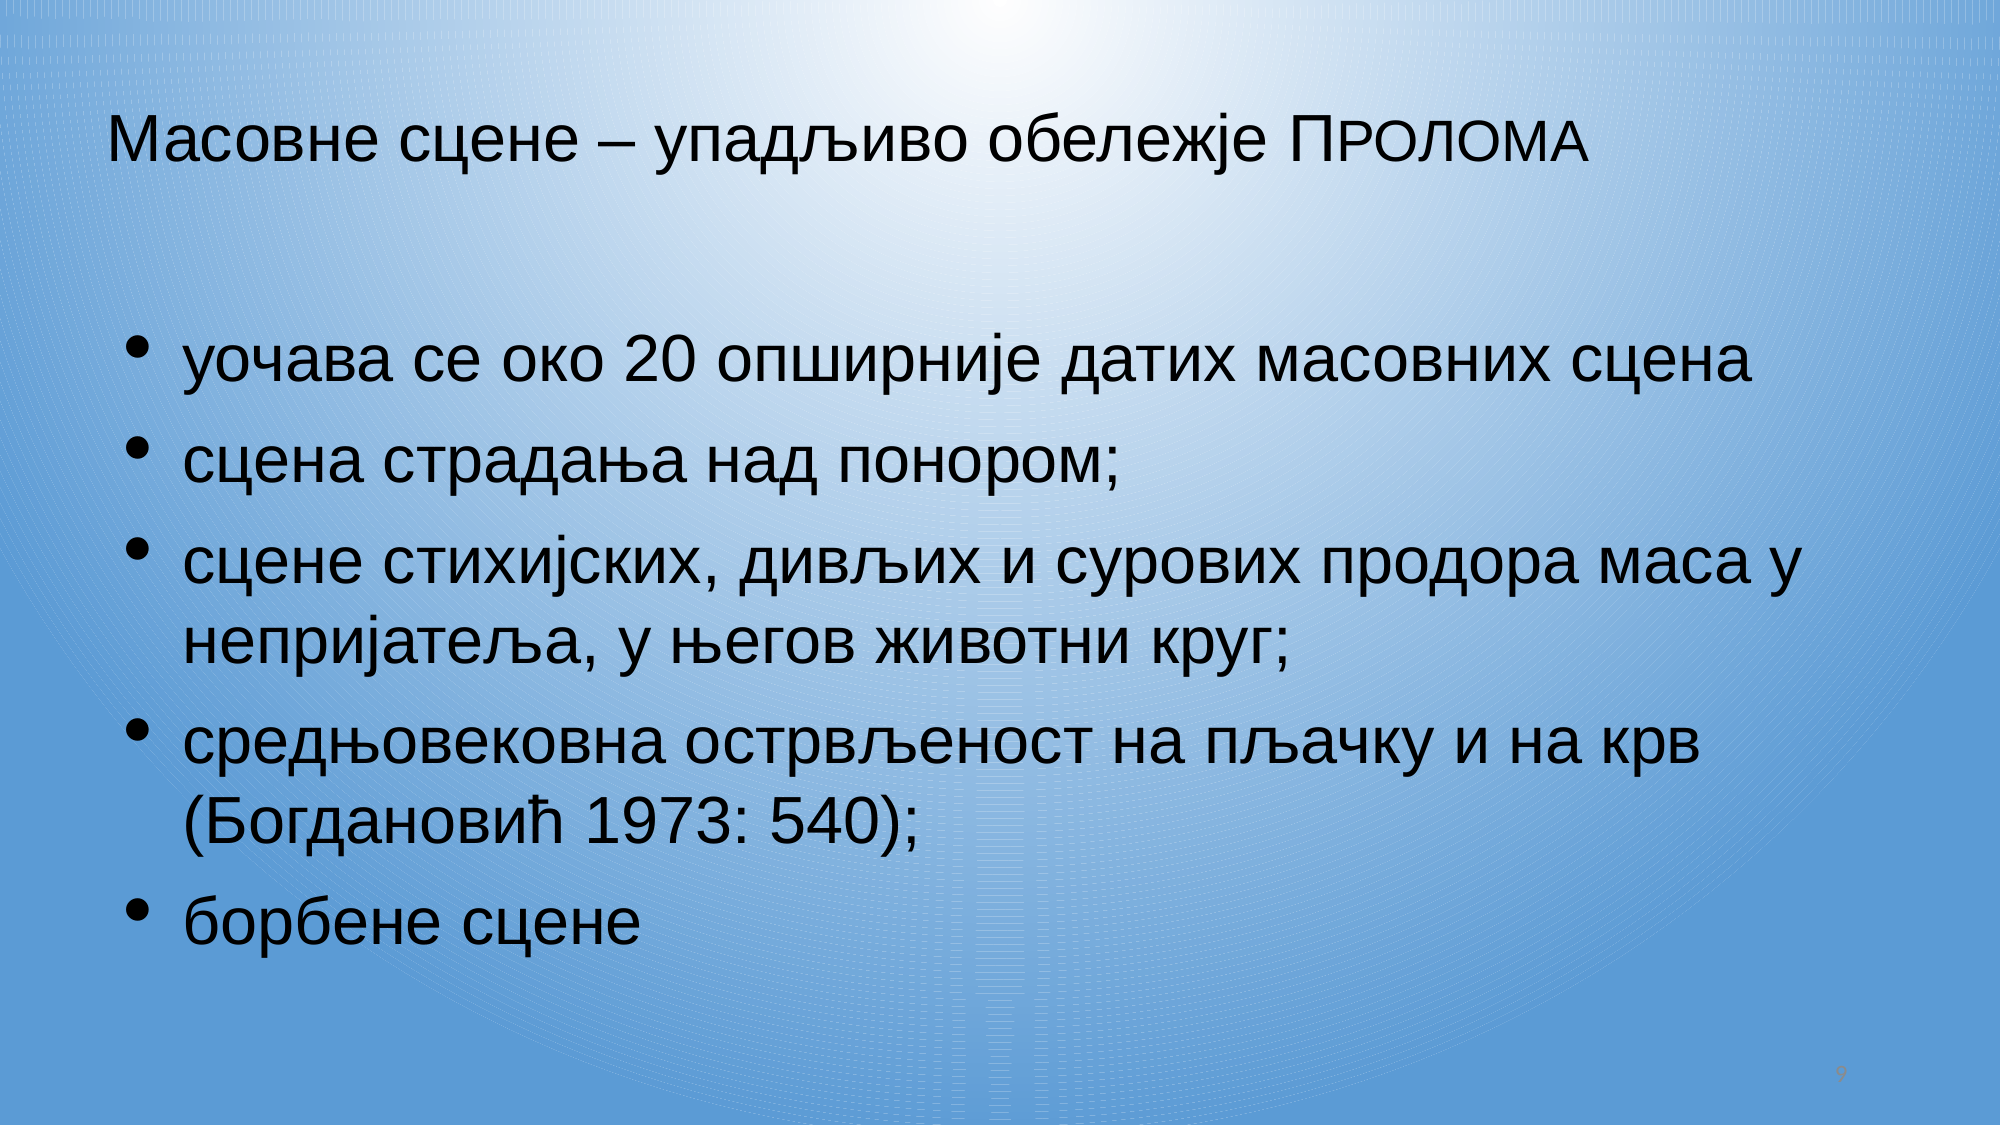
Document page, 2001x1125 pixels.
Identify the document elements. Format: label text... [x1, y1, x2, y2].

title Масовне сцене – упадљиво обележје ПРОЛОМА [91, 55, 1663, 225]
list уочава се око 20 опширније датих масовних сцена сцена страдања над понором; сцене стихијских, дивљих и сурових продора маса у непријатеља, у његов животни круг; средњовековна острвљеност на пљачку и на крв (Богдановић 1973: 540); борбене сцене [111, 307, 1889, 1022]
slide_number 9 [1412, 1042, 1863, 1103]
